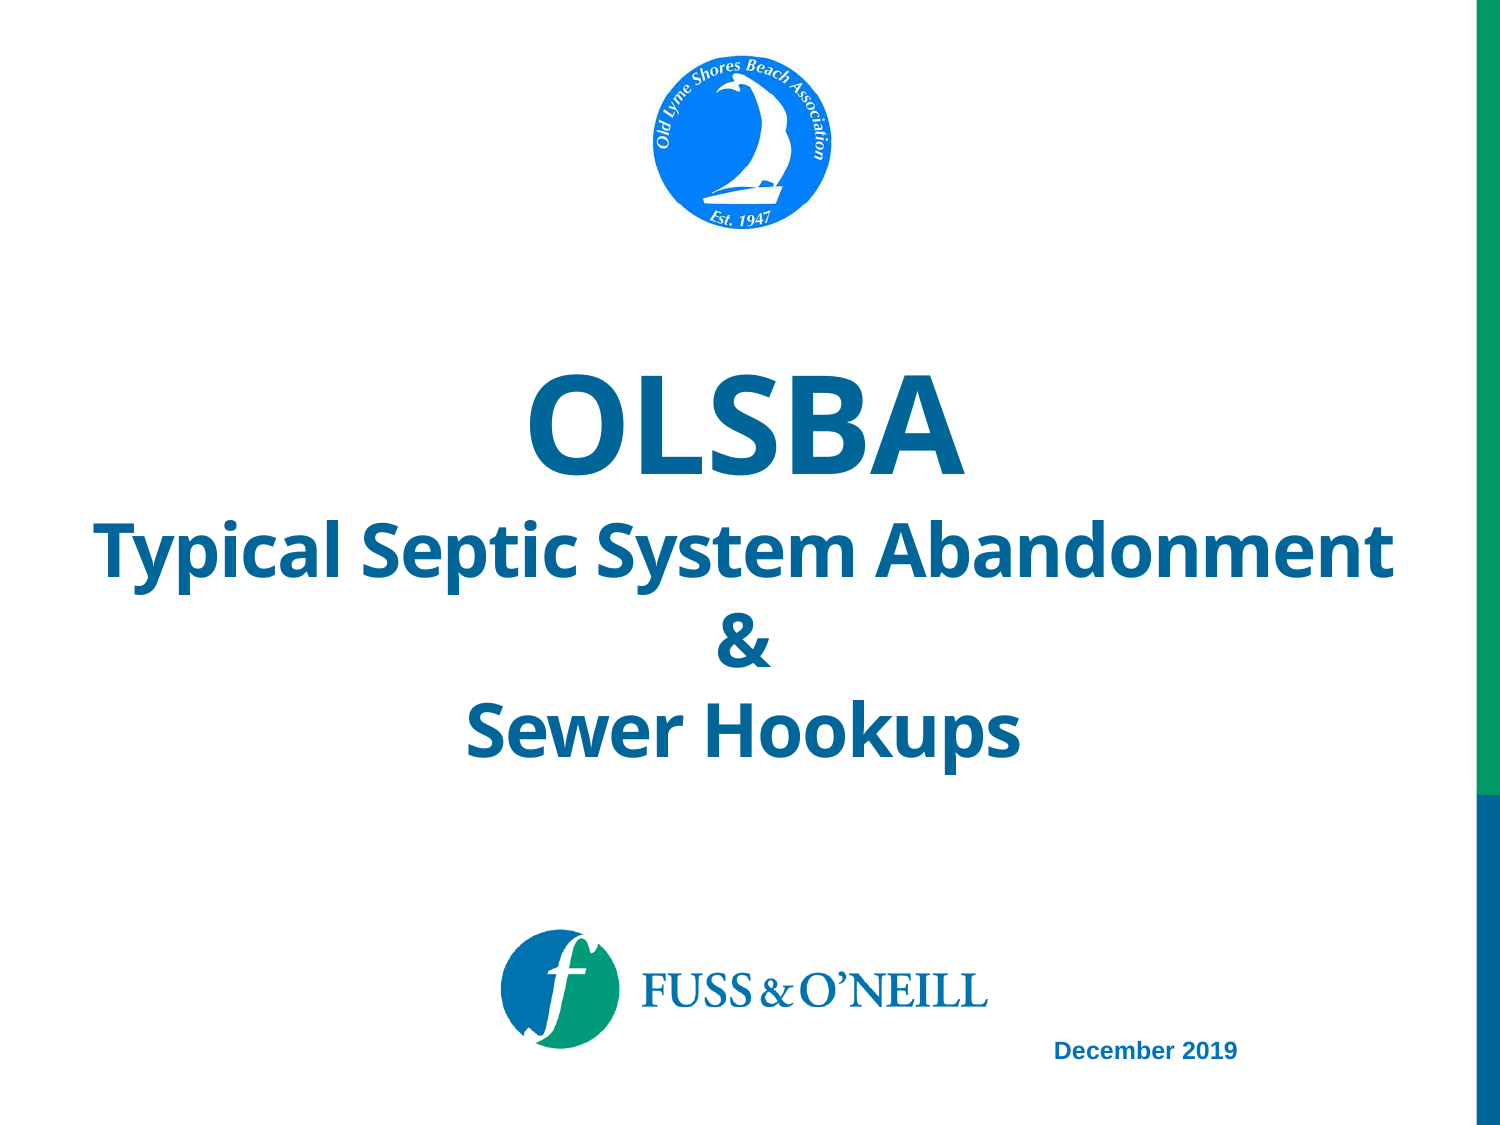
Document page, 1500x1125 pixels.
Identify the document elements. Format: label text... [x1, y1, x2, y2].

text_box December 2019 [1039, 1026, 1426, 1072]
picture [631, 21, 856, 241]
title OLSBA Typical Septic System Abandonment & Sewer Hookups [62, 37, 1426, 1073]
